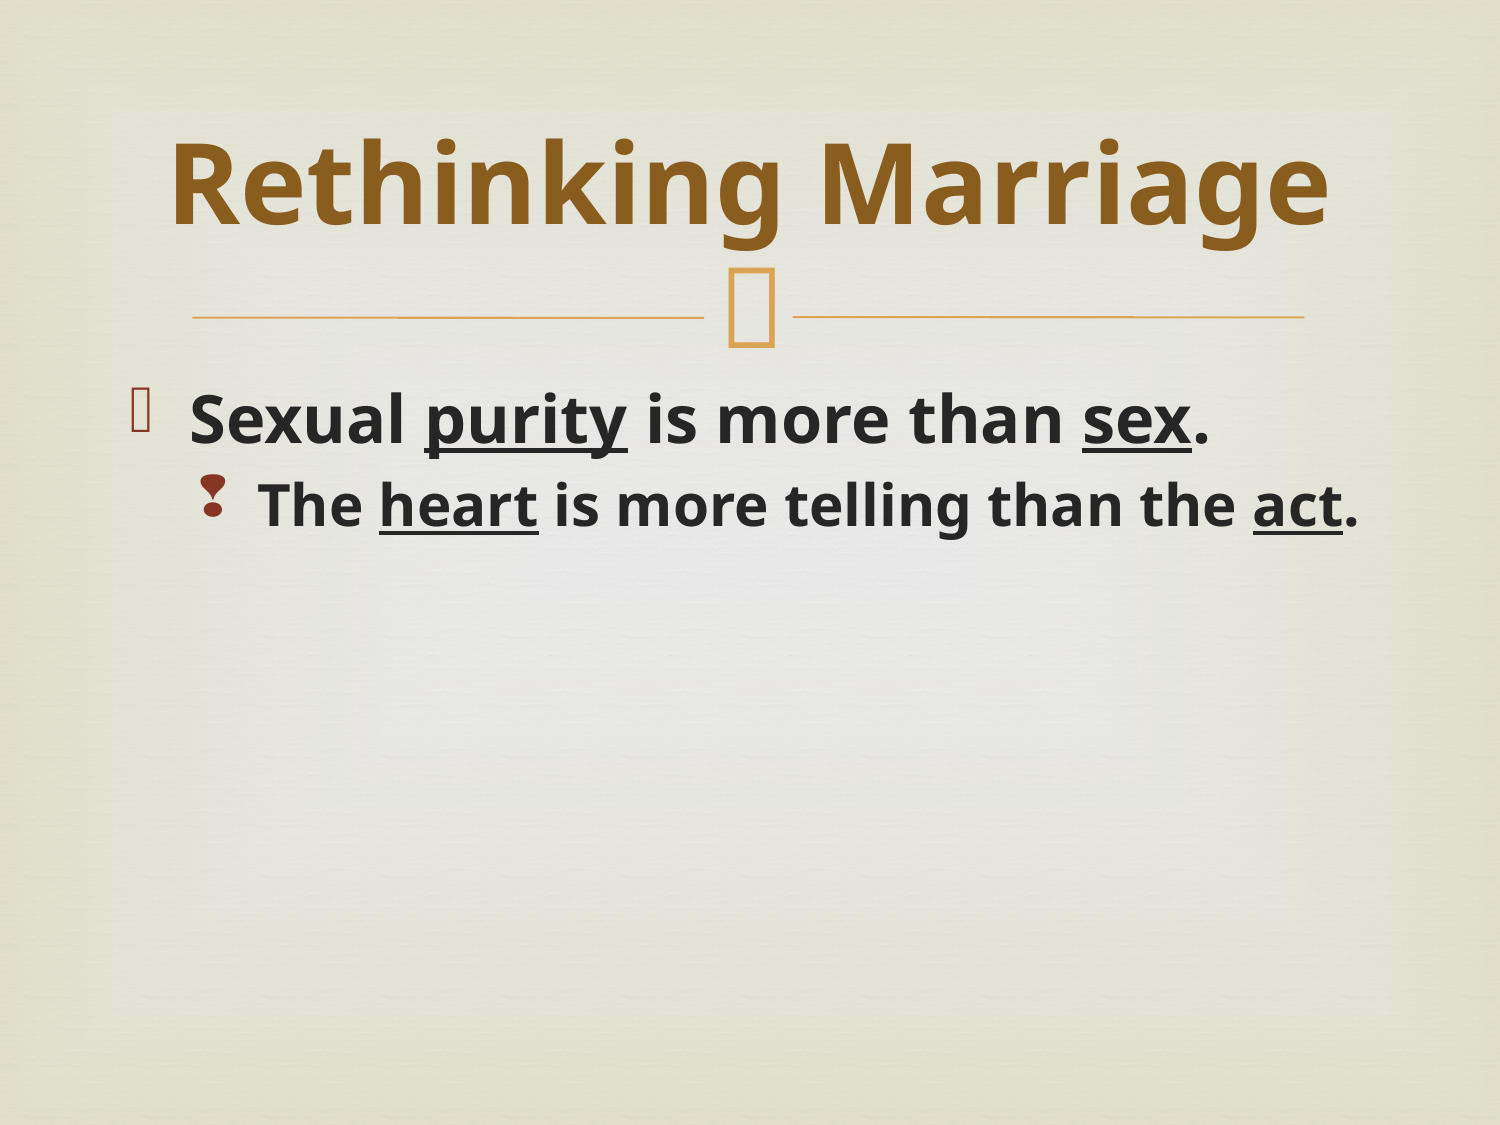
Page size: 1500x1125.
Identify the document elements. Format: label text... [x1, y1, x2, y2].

title Rethinking Marriage [112, 93, 1386, 267]
list Sexual purity is more than sex. The heart is more telling than the act. [114, 368, 1386, 1005]
